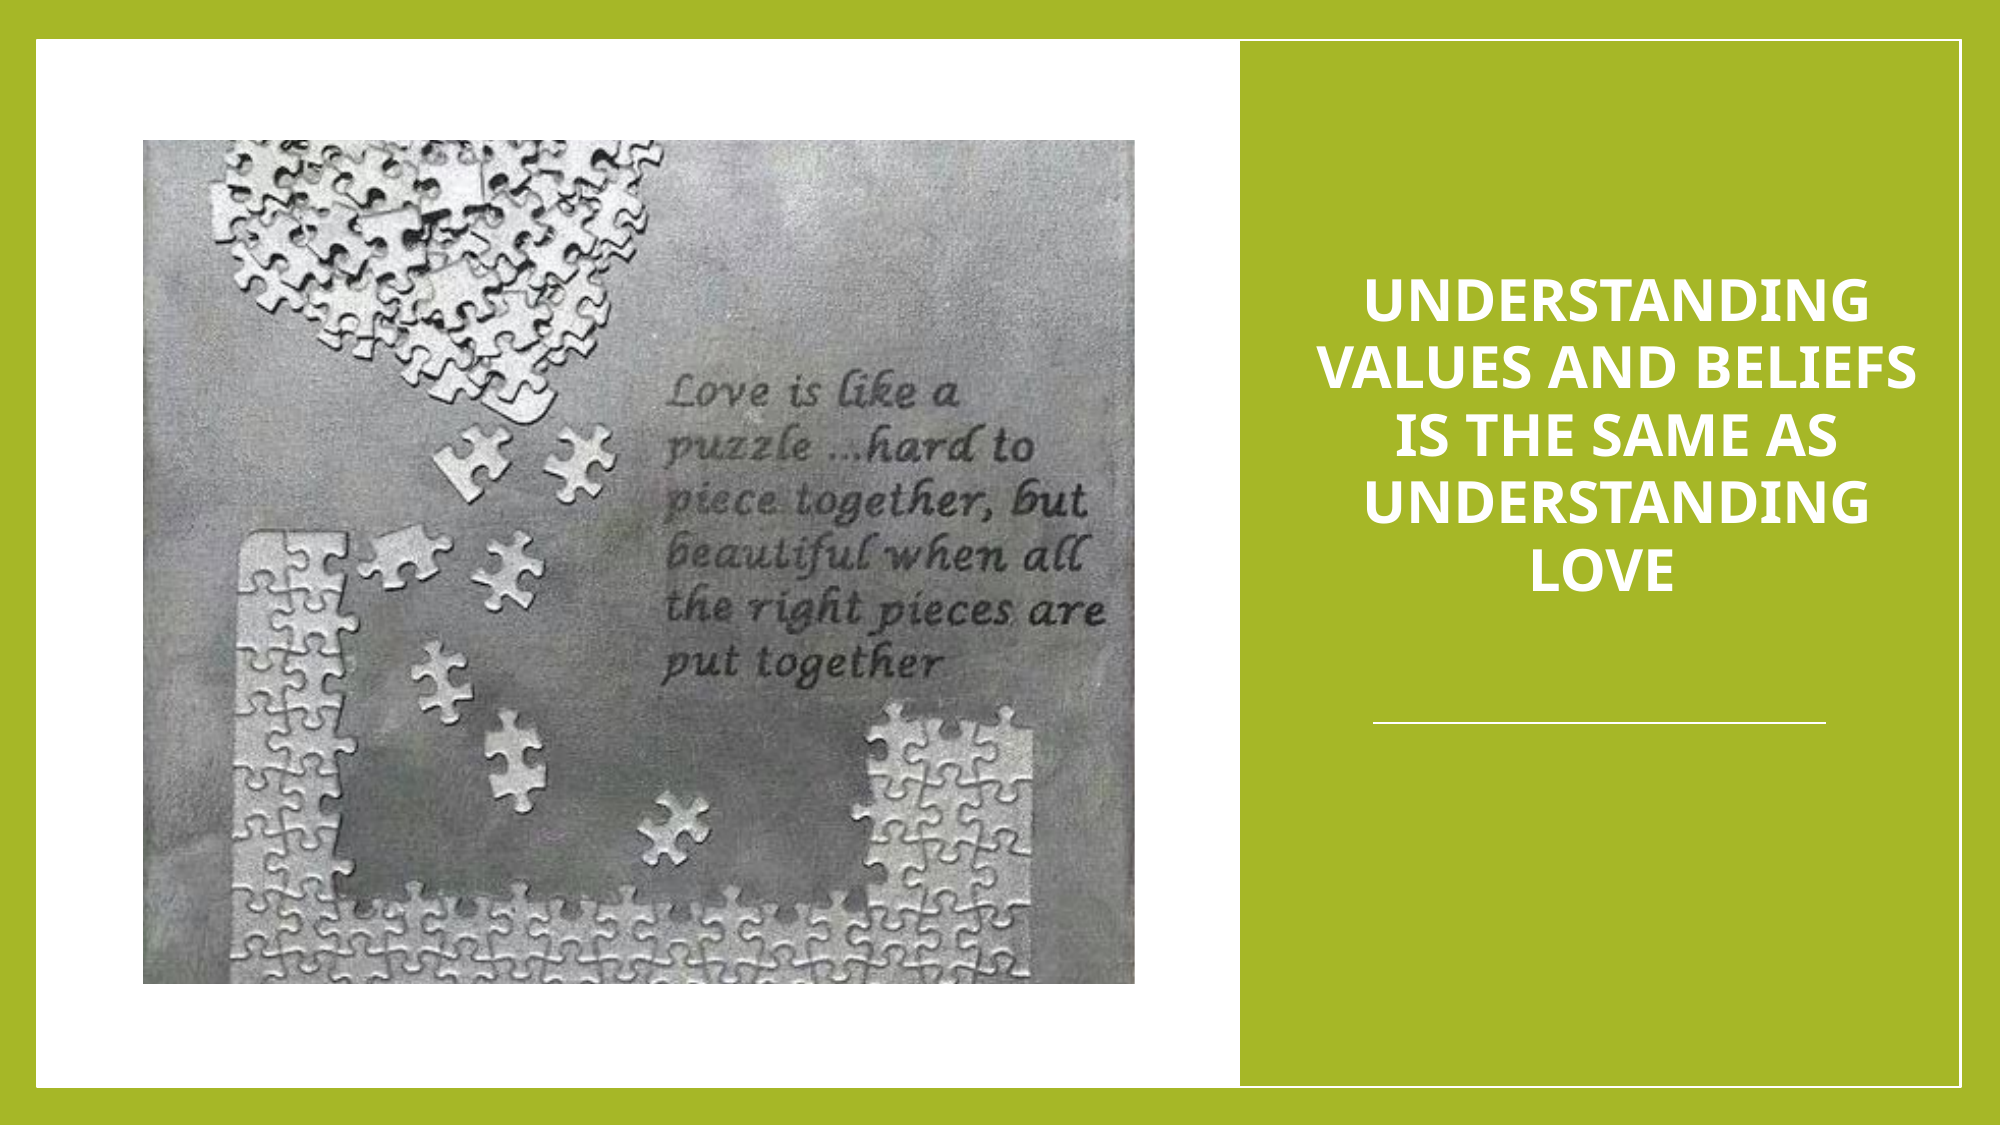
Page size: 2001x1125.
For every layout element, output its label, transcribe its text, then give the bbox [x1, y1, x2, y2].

text_box [36, 39, 1962, 1088]
title Understanding Values and Beliefs is the Same as Understanding Love [1297, 91, 1937, 612]
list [142, 140, 1136, 985]
